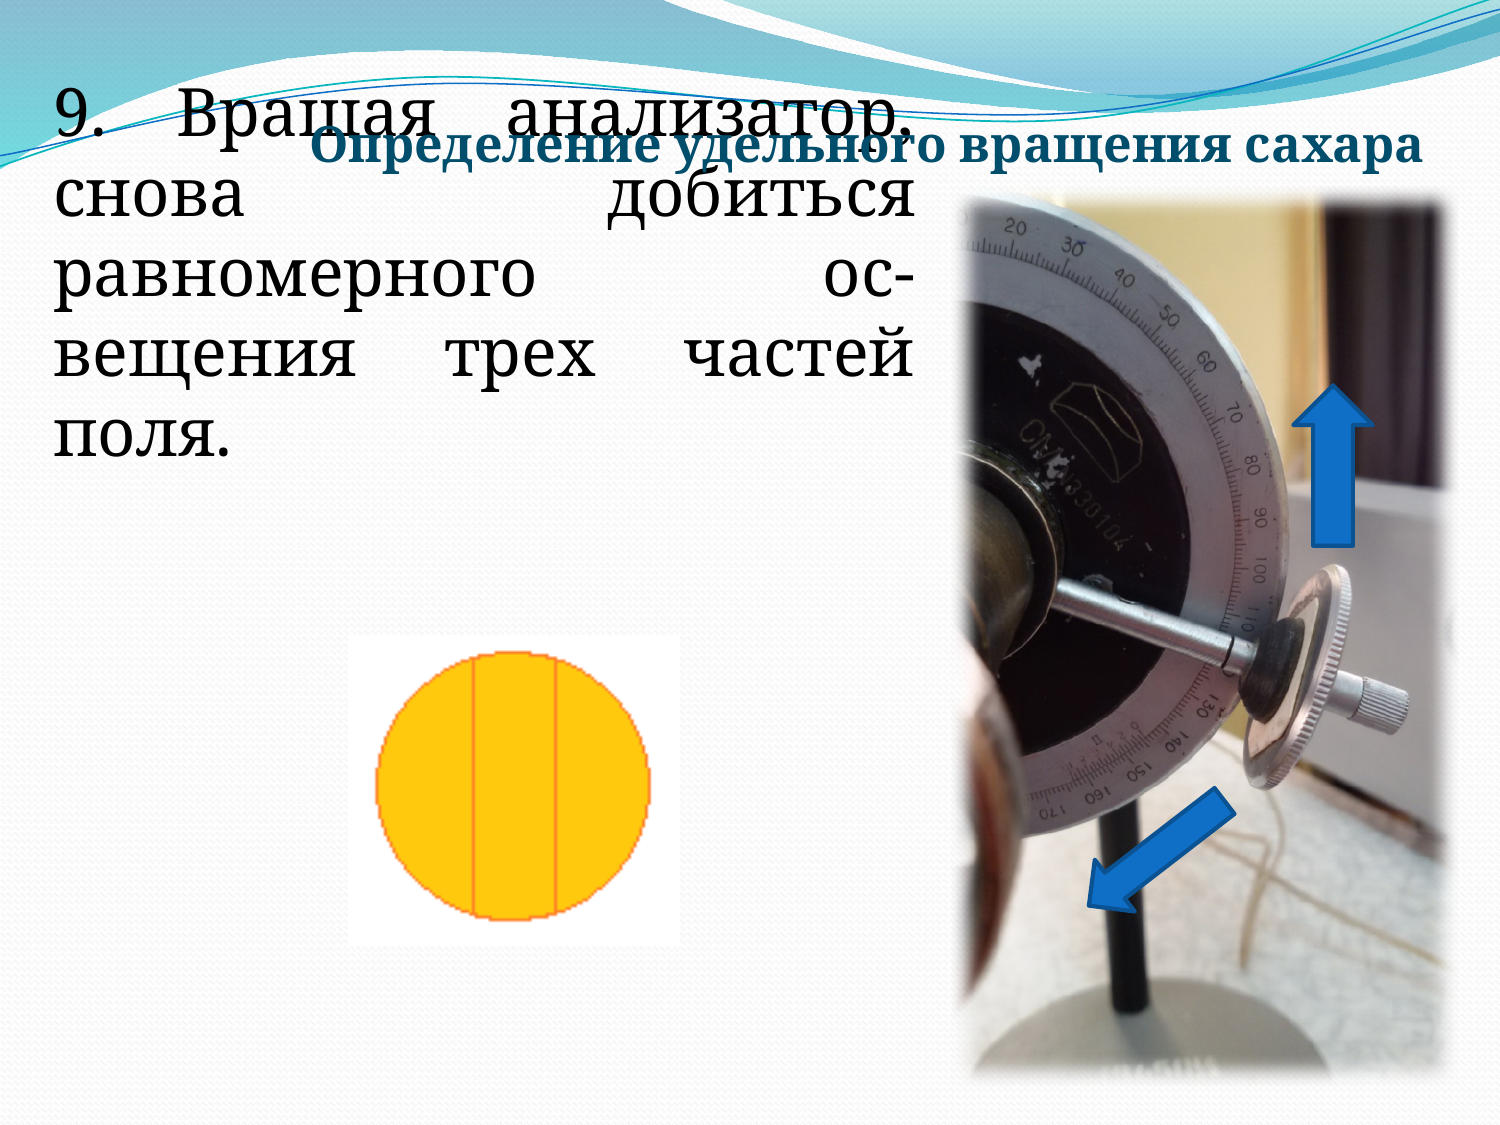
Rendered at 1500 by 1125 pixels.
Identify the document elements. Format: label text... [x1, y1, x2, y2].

title 9. Вращая анализатор, снова добиться равномерного ос-вещения трех частей поля. [53, 186, 916, 470]
text_box Определение удельного вращения сахара [74, 115, 1425, 173]
picture [980, 901, 1431, 1059]
picture [753, 214, 1500, 891]
picture [348, 635, 680, 945]
text_box [1086, 903, 1137, 914]
